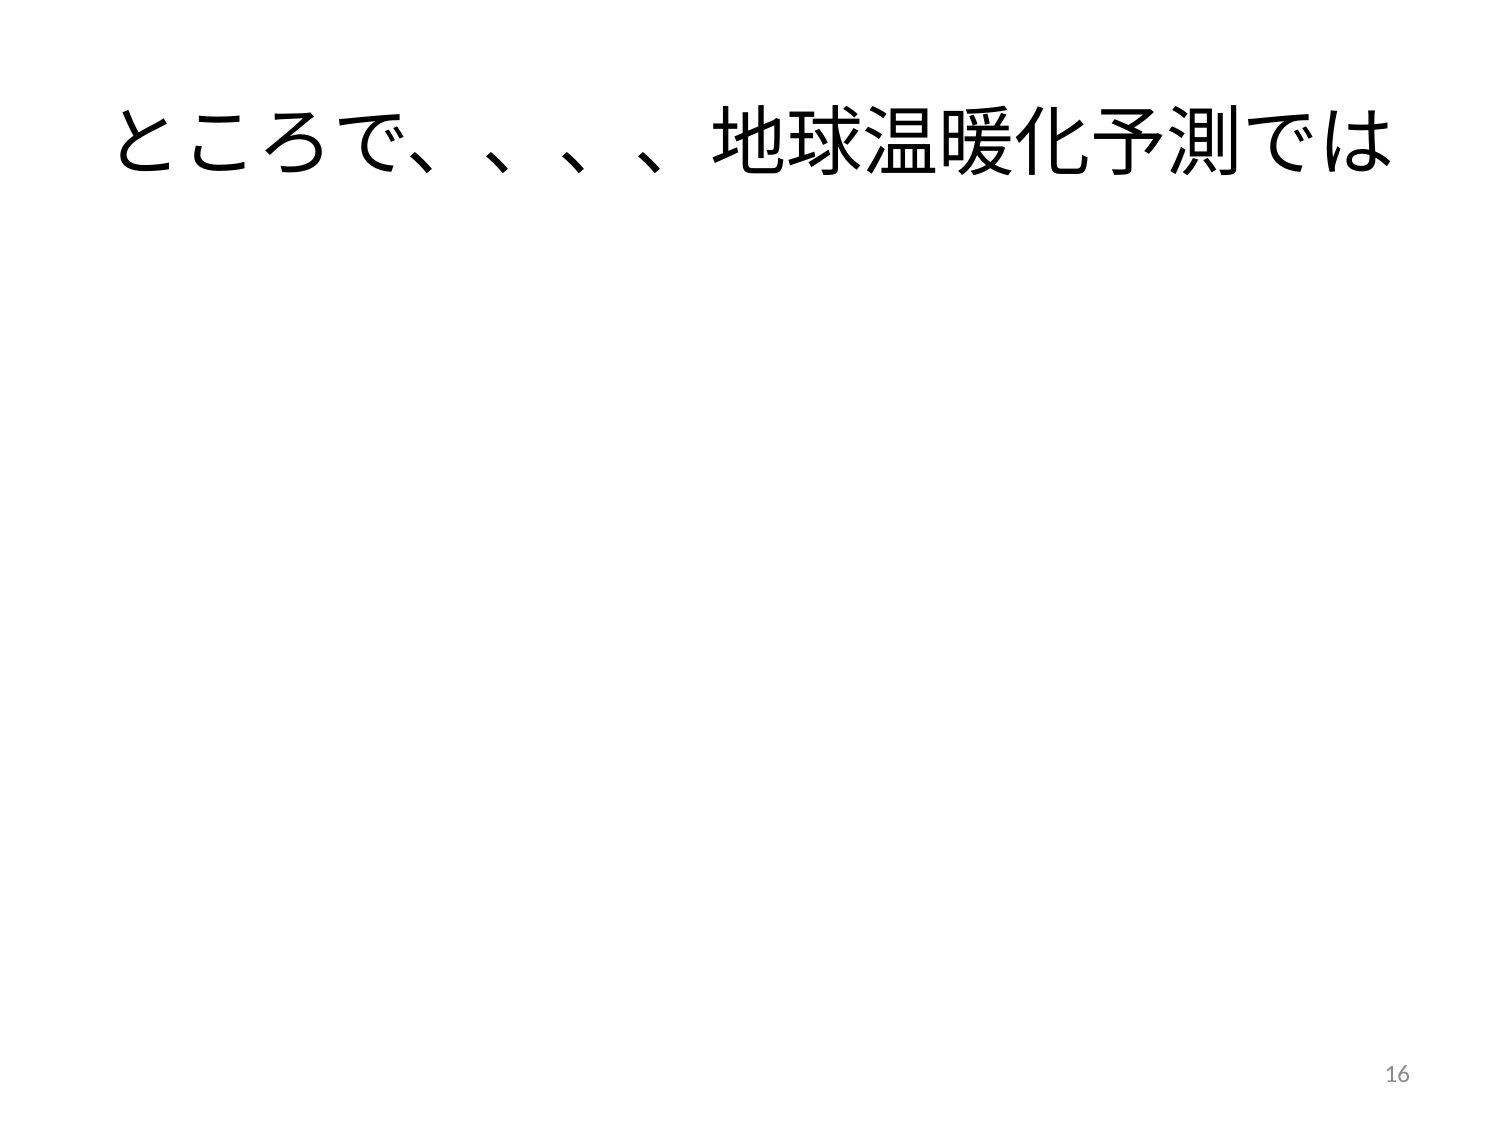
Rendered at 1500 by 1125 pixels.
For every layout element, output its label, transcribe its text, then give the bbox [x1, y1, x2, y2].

title ところで、、、、地球温暖化予測では [75, 45, 1425, 233]
slide_number 16 [1074, 1042, 1425, 1103]
